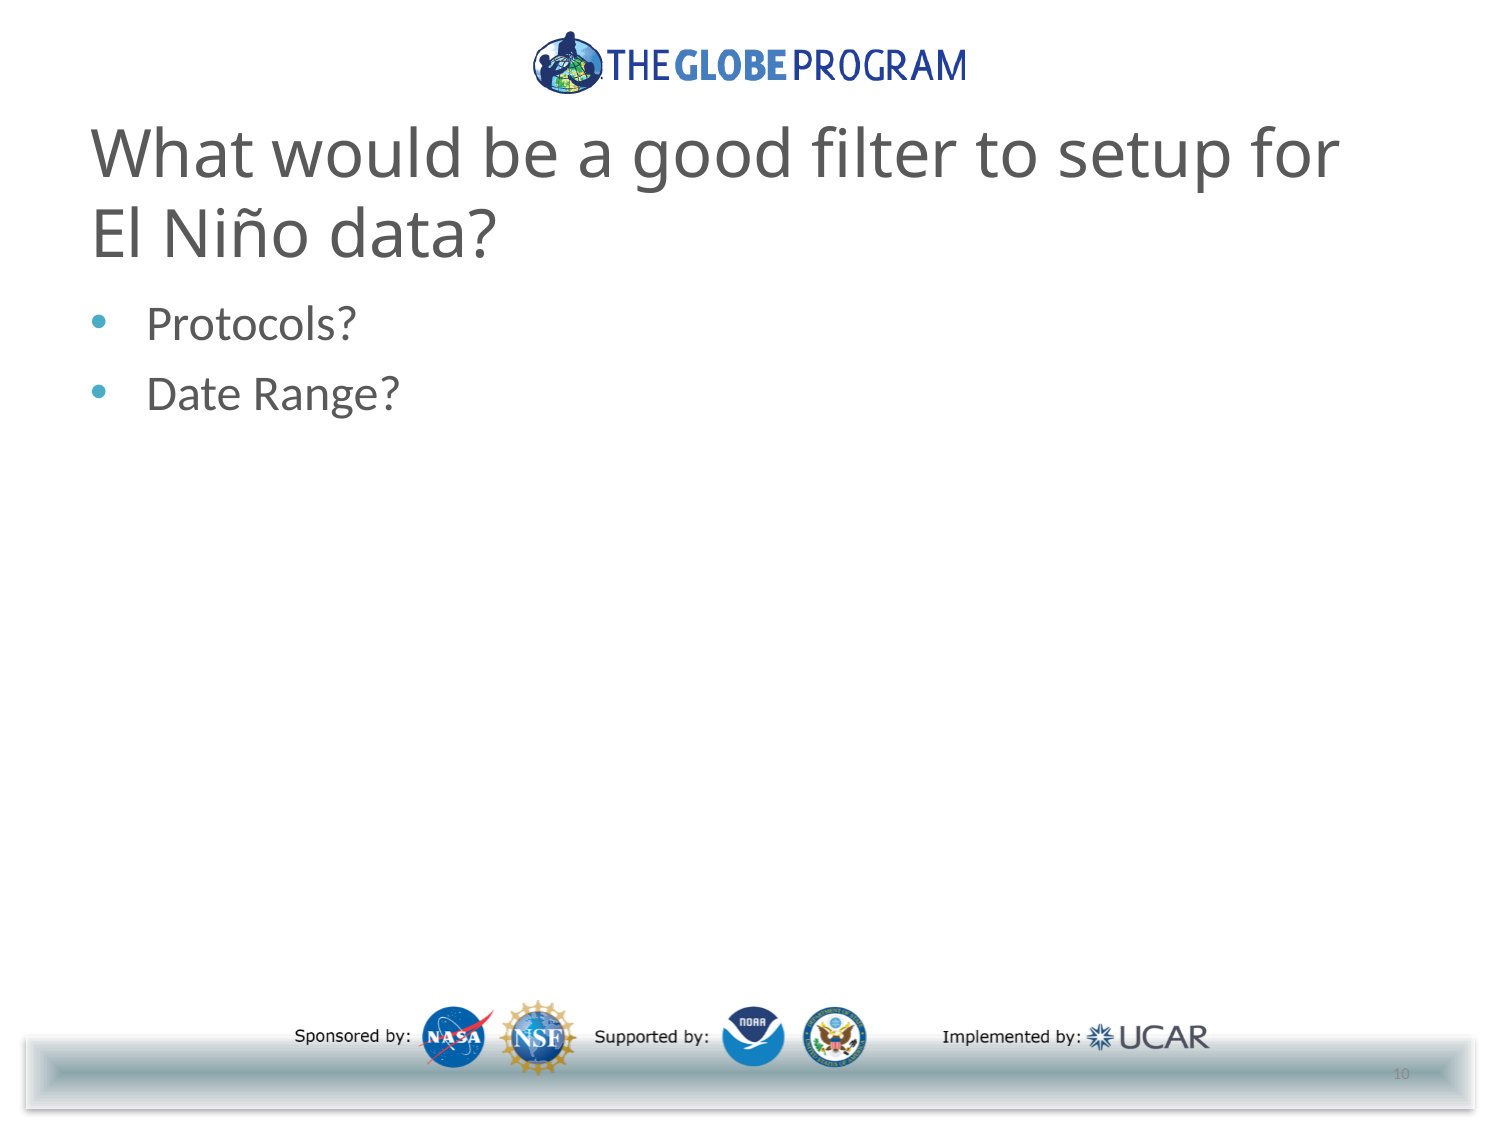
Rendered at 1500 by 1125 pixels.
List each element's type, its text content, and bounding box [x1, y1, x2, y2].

slide_number 10 [1074, 1042, 1425, 1103]
title What would be a good filter to setup for El Niño data? [75, 119, 1425, 263]
picture [526, 24, 975, 100]
picture [262, 1000, 1238, 1085]
list Protocols? Date Range? [75, 283, 1425, 979]
